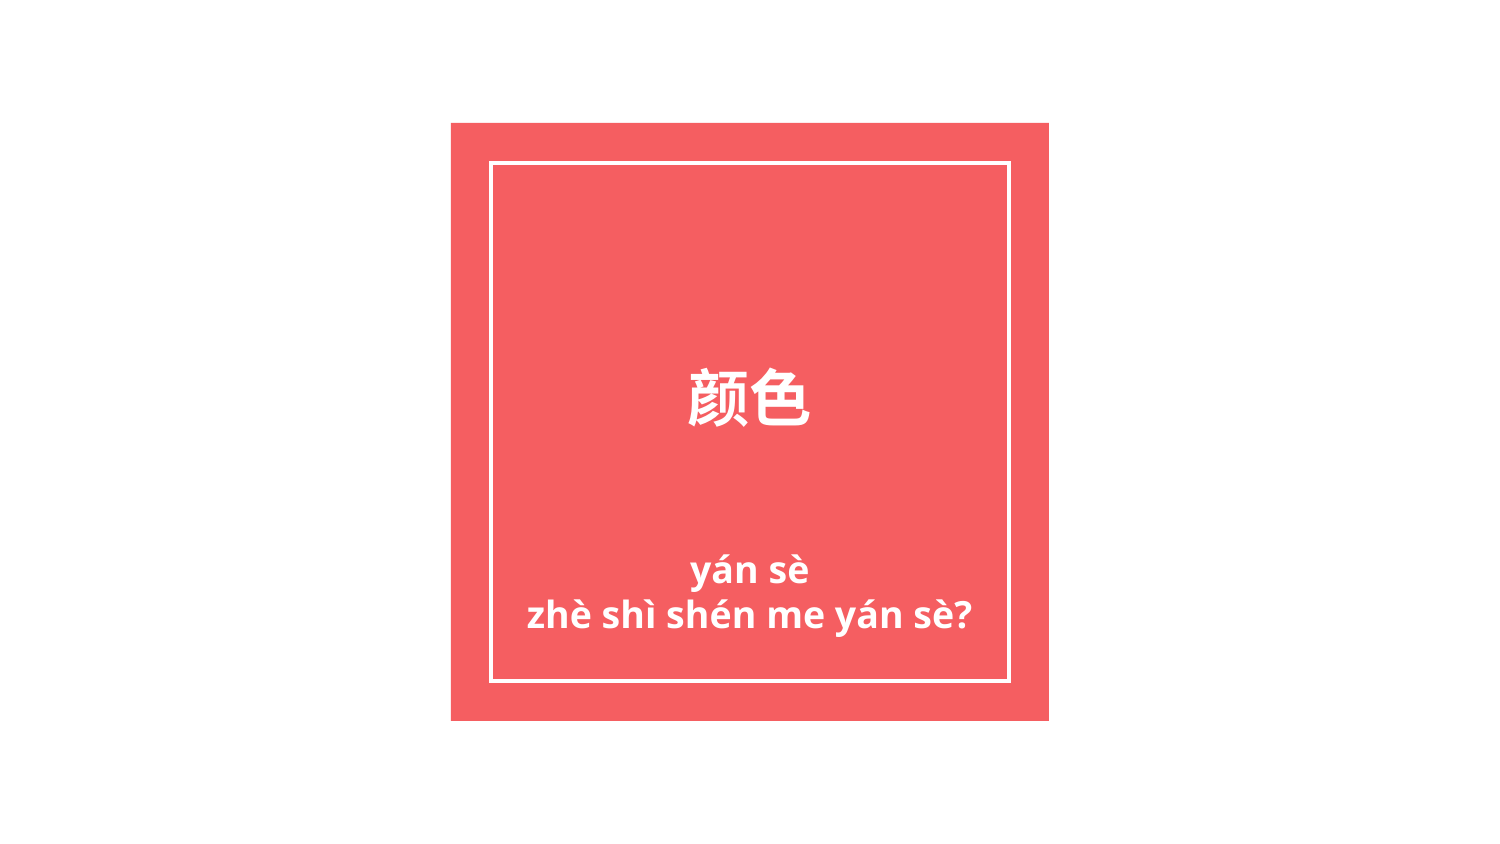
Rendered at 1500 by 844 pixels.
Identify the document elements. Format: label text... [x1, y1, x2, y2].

subtitle yán sè zhè shì shén me yán sè? [507, 535, 993, 651]
title 颜色 [507, 266, 993, 527]
